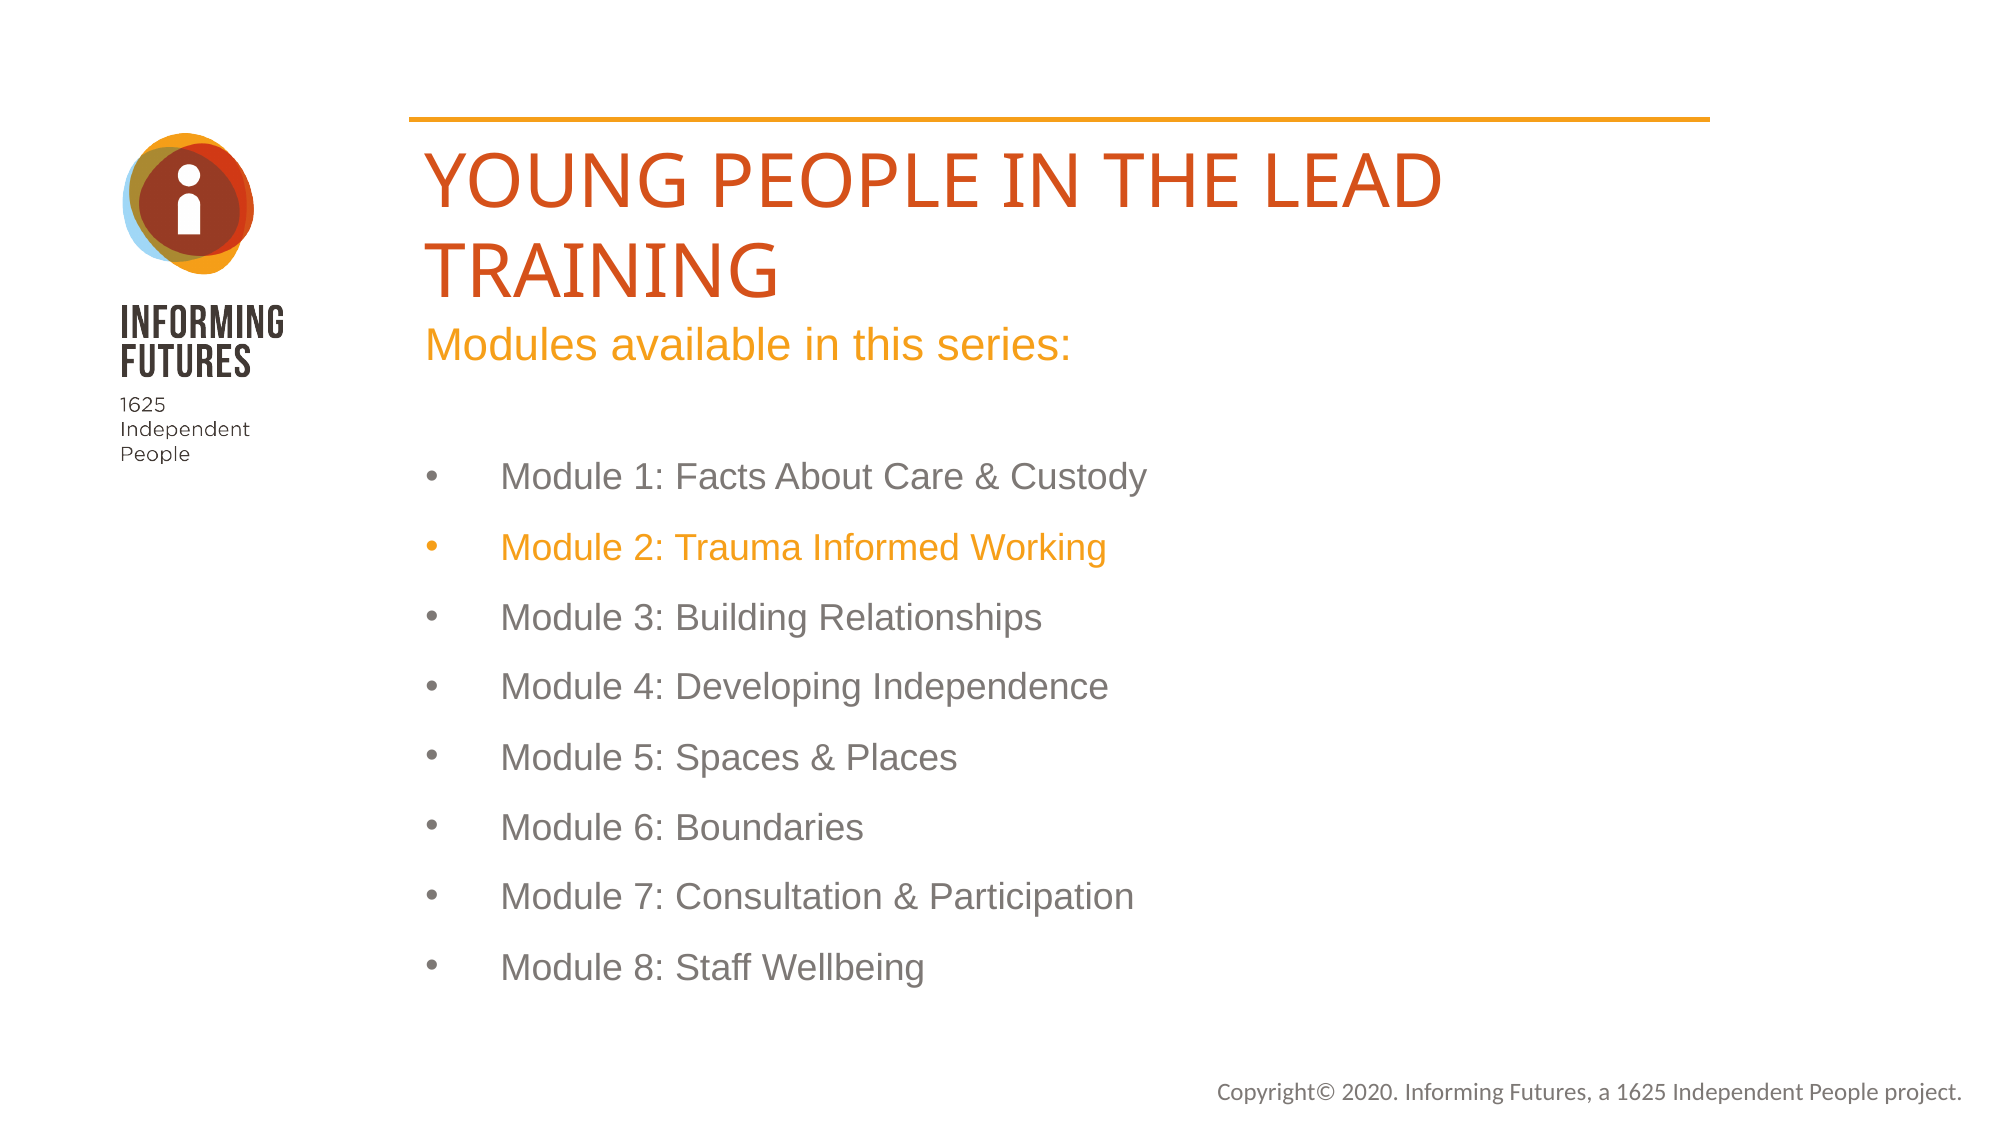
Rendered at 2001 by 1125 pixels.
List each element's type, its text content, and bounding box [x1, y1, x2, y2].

text_box Module 1: Facts About Care & Custody Module 2: Trauma Informed Working Module 3: Building Relationships Module 4: Developing Independence Module 5: Spaces & Places Module 6: Boundaries Module 7: Consultation & Participation Module 8: Staff Wellbeing [410, 445, 1571, 995]
picture [120, 133, 283, 464]
text_box Modules available in this series: [410, 306, 1295, 377]
text_box YOUNG PEOPLE IN THE LEAD TRAINING [410, 125, 1732, 321]
